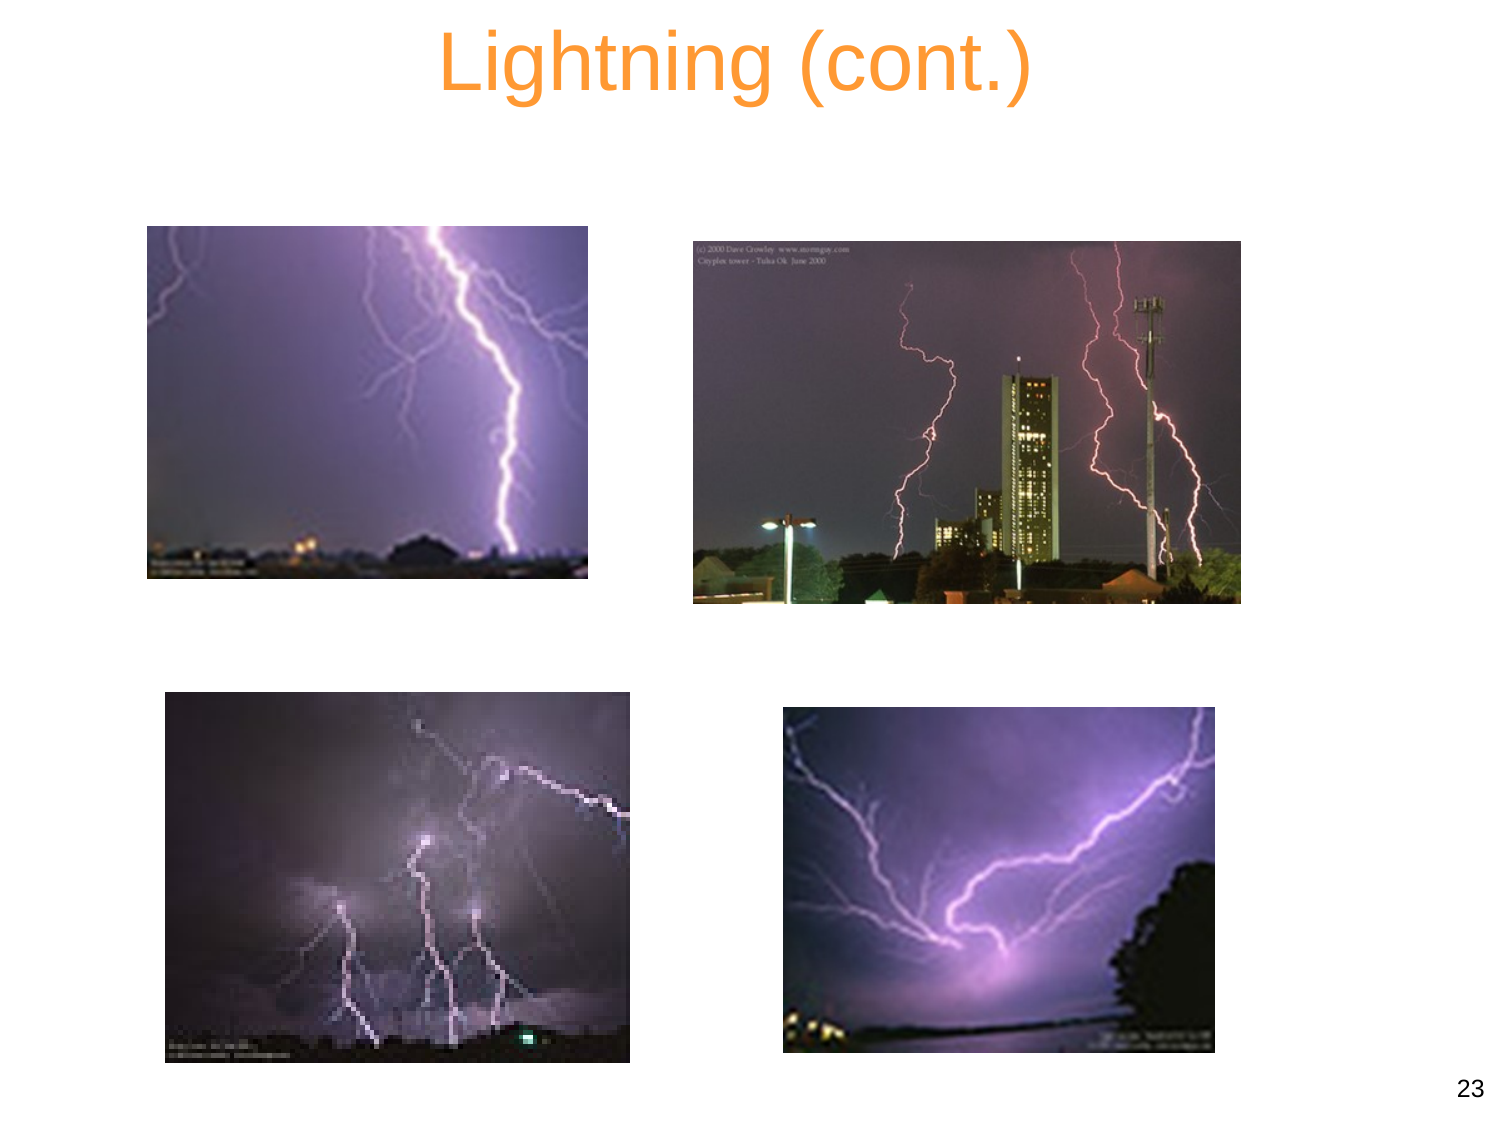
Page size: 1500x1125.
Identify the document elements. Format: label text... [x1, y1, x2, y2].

picture [163, 689, 631, 1063]
picture [782, 707, 1215, 1053]
text_box Lightning (cont.) [377, 0, 1095, 115]
picture [693, 240, 1242, 604]
slide_number 23 [1187, 1050, 1500, 1125]
picture [146, 226, 588, 579]
